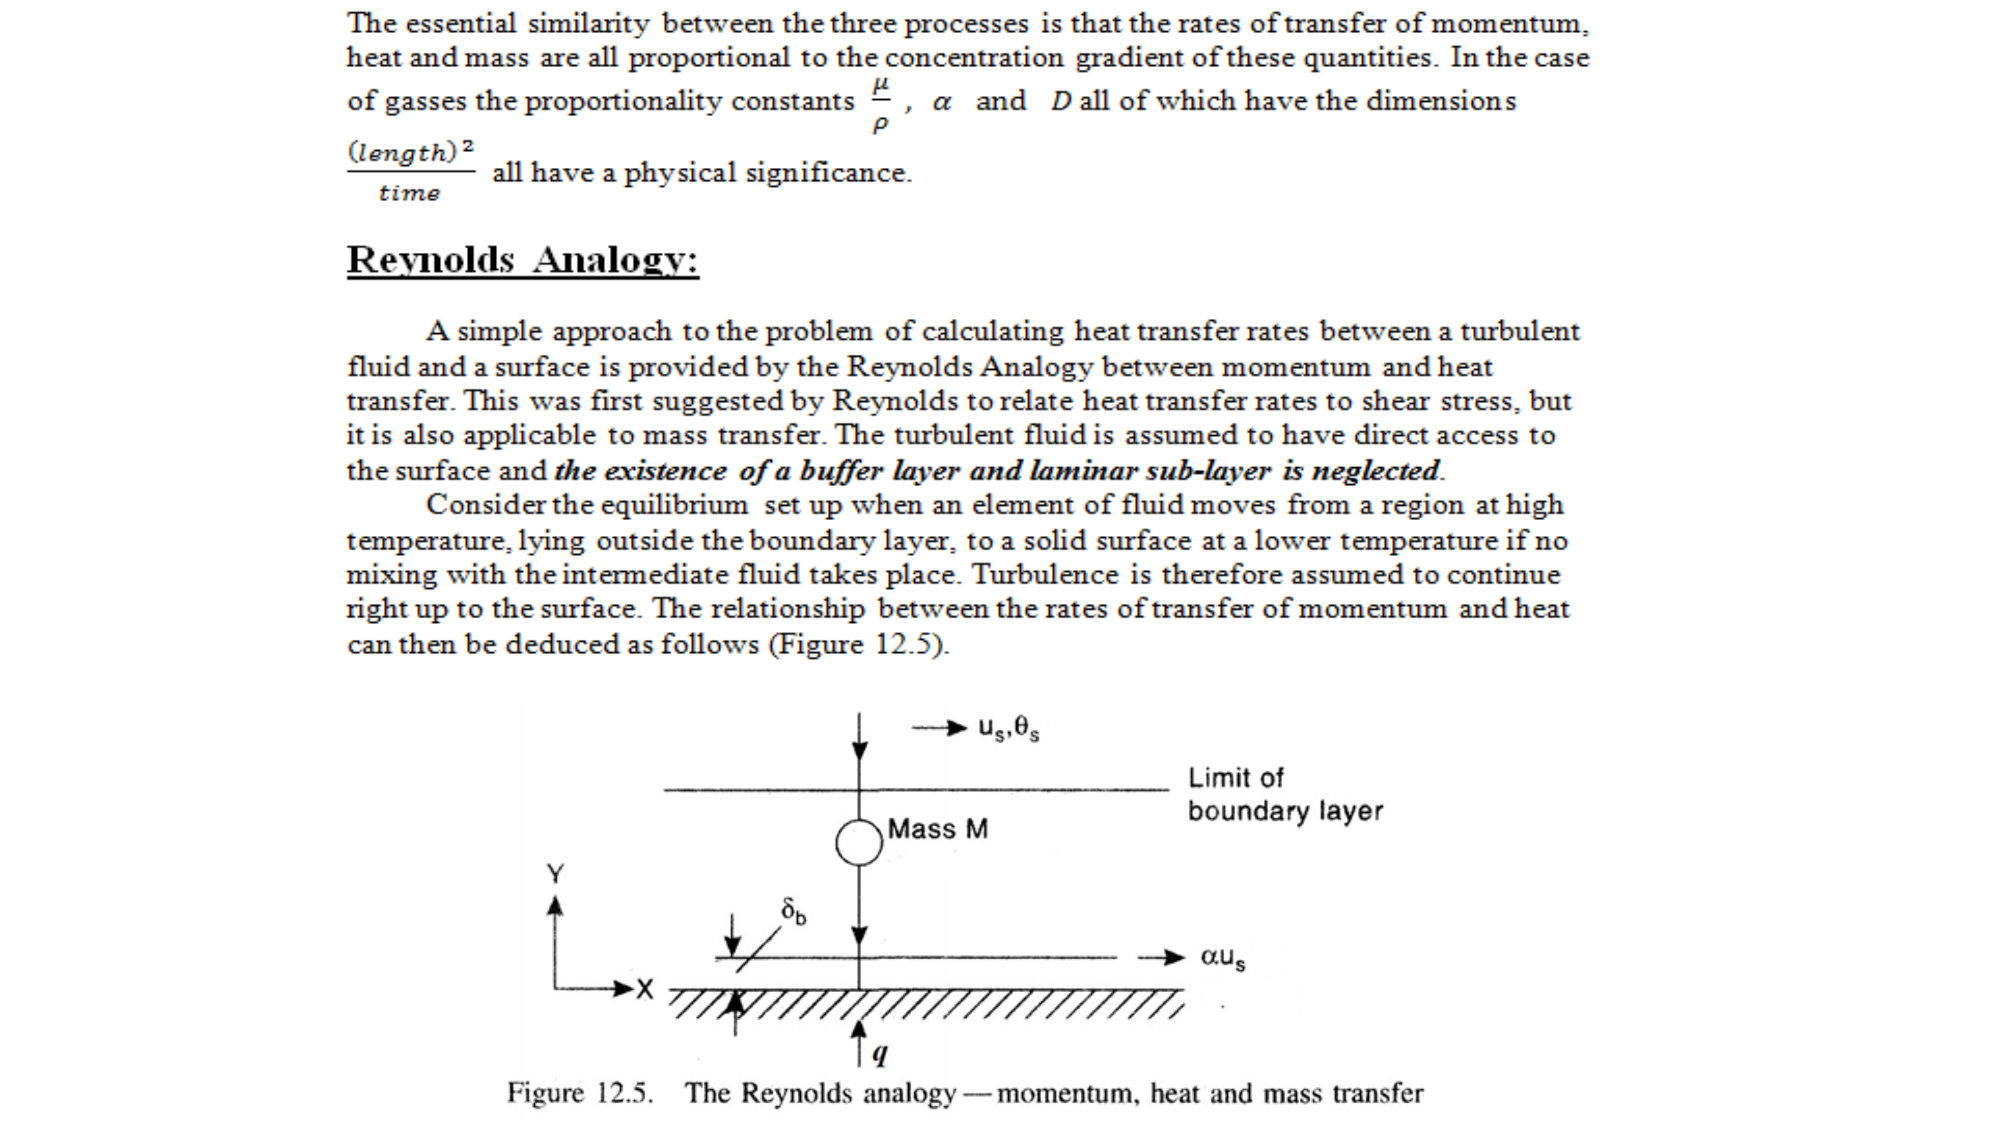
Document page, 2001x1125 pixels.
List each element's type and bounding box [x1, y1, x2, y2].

picture [462, 704, 1454, 1125]
picture [299, 0, 1638, 688]
